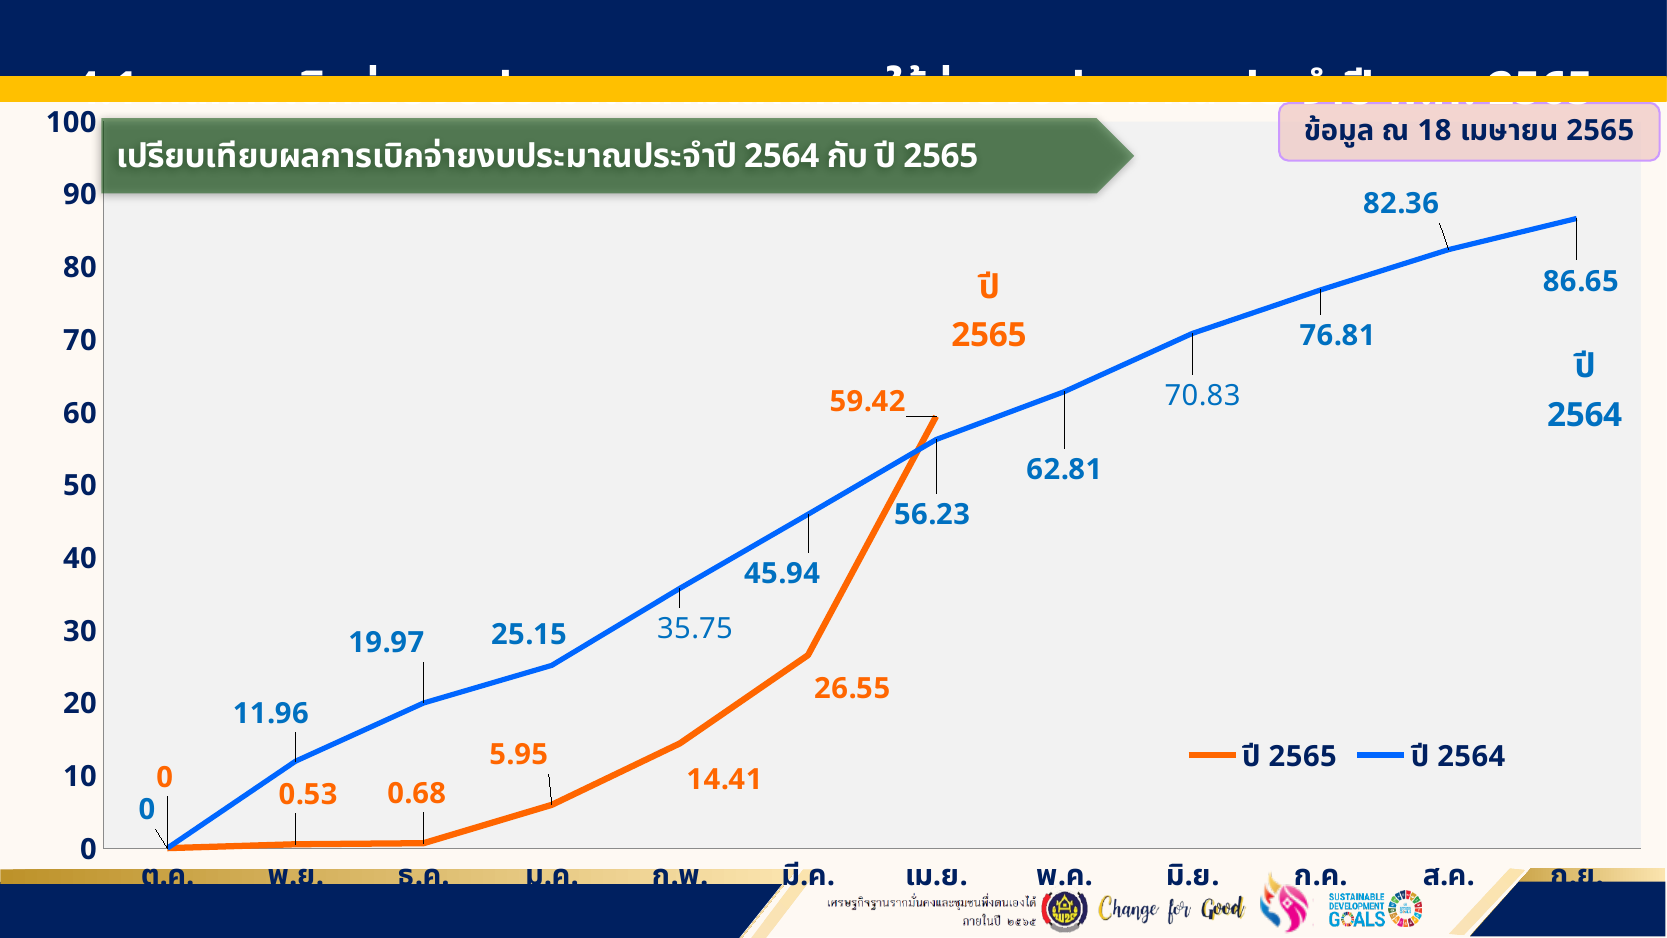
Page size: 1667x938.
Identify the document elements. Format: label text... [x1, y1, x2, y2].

text_box [0, 76, 1667, 86]
chart [0, 86, 1667, 938]
text_box 4.1 ผลการเบิกจ่ายงบประมาณตามแผนการใช้จ่ายงบประมาณ ประจำปี พ.ศ. 2565 [0, 0, 1667, 76]
